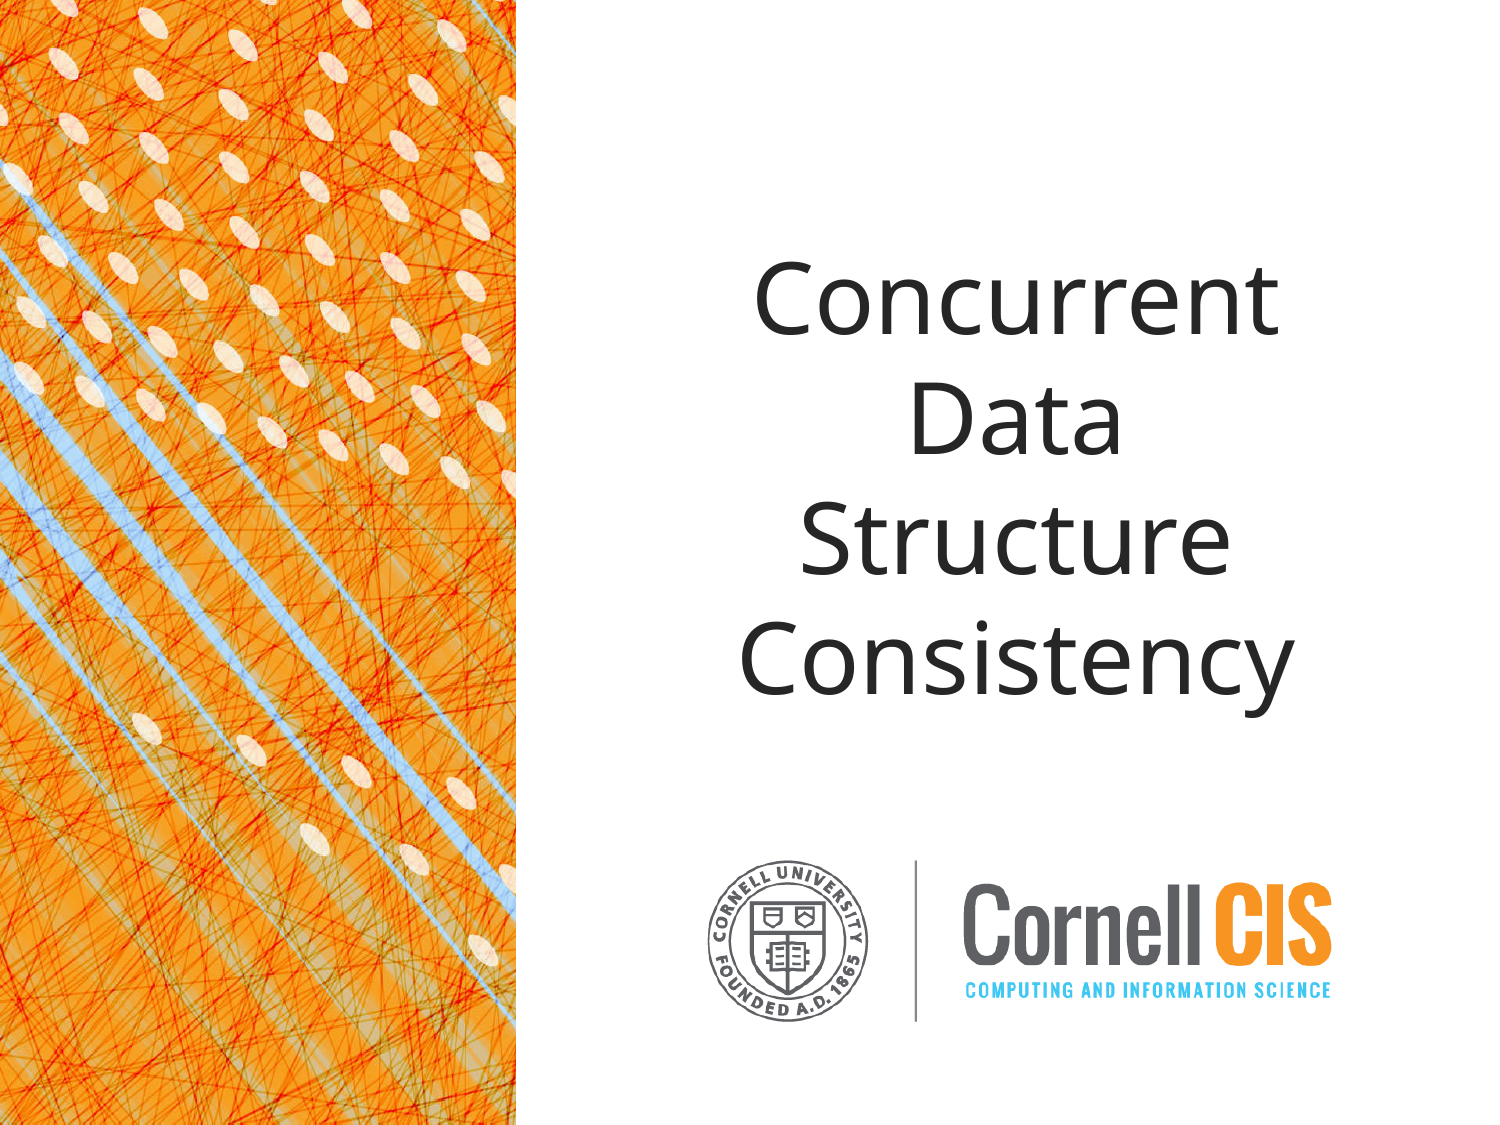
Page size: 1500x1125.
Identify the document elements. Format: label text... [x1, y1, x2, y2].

picture [0, 0, 516, 1125]
title Concurrent Data Structure Consistency [689, 193, 1344, 755]
picture [689, 846, 1349, 1035]
